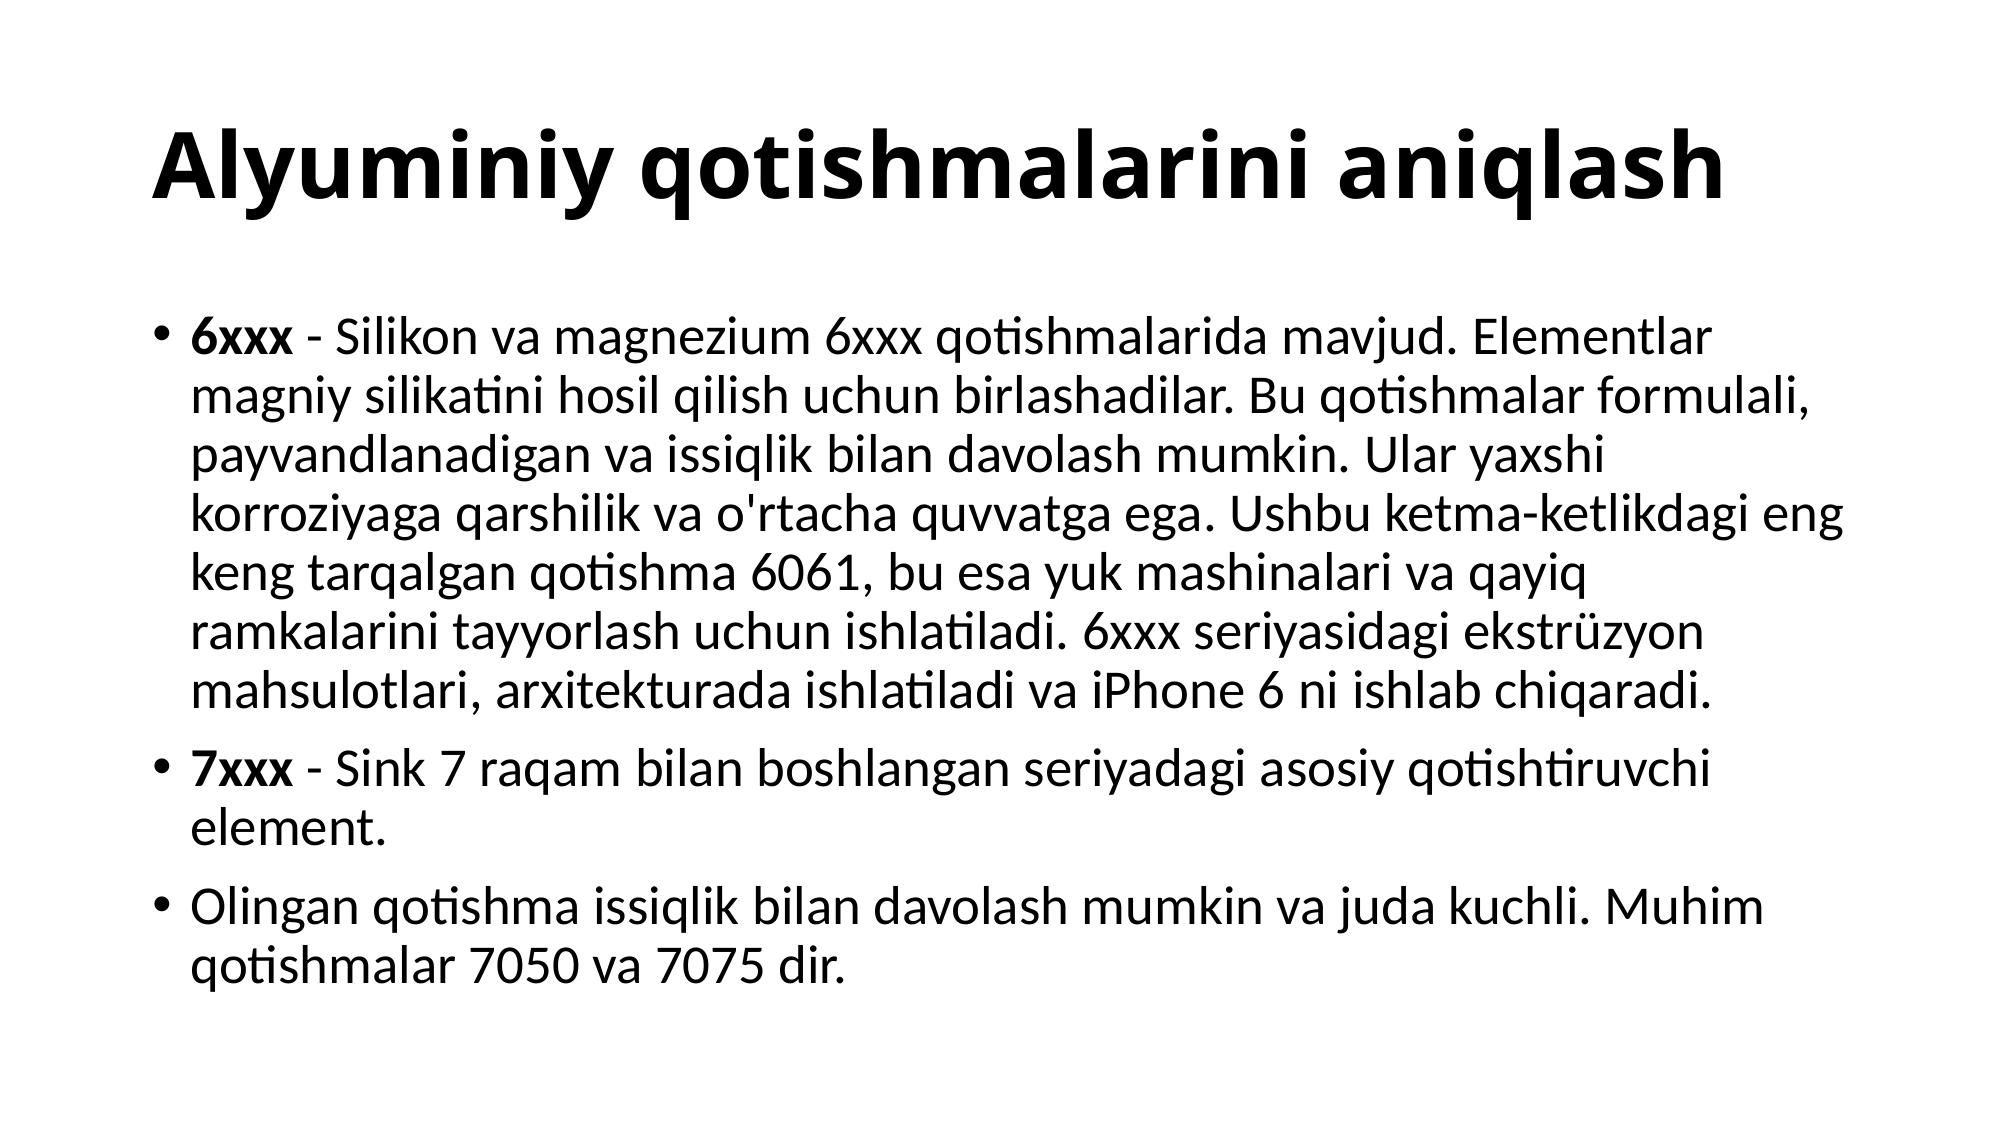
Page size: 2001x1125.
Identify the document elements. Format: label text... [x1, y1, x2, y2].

list 6xxx - Silikon va magnezium 6xxx qotishmalarida mavjud. Elementlar magniy silikatini hosil qilish uchun birlashadilar. Bu qotishmalar formulali, payvandlanadigan va issiqlik bilan davolash mumkin. Ular yaxshi korroziyaga qarshilik va o'rtacha quvvatga ega. Ushbu ketma-ketlikdagi eng keng tarqalgan qotishma 6061, bu esa yuk mashinalari va qayiq ramkalarini tayyorlash uchun ishlatiladi. 6xxx seriyasidagi ekstrüzyon mahsulotlari, arxitekturada ishlatiladi va iPhone 6 ni ishlab chiqaradi. 7xxx - Sink 7 raqam bilan boshlangan seriyadagi asosiy qotishtiruvchi element. Olingan qotishma issiqlik bilan davolash mumkin va juda kuchli. Muhim qotishmalar 7050 va 7075 dir. [137, 299, 1863, 1014]
title Alyuminiy qotishmalarini aniqlash [137, 59, 1863, 278]
